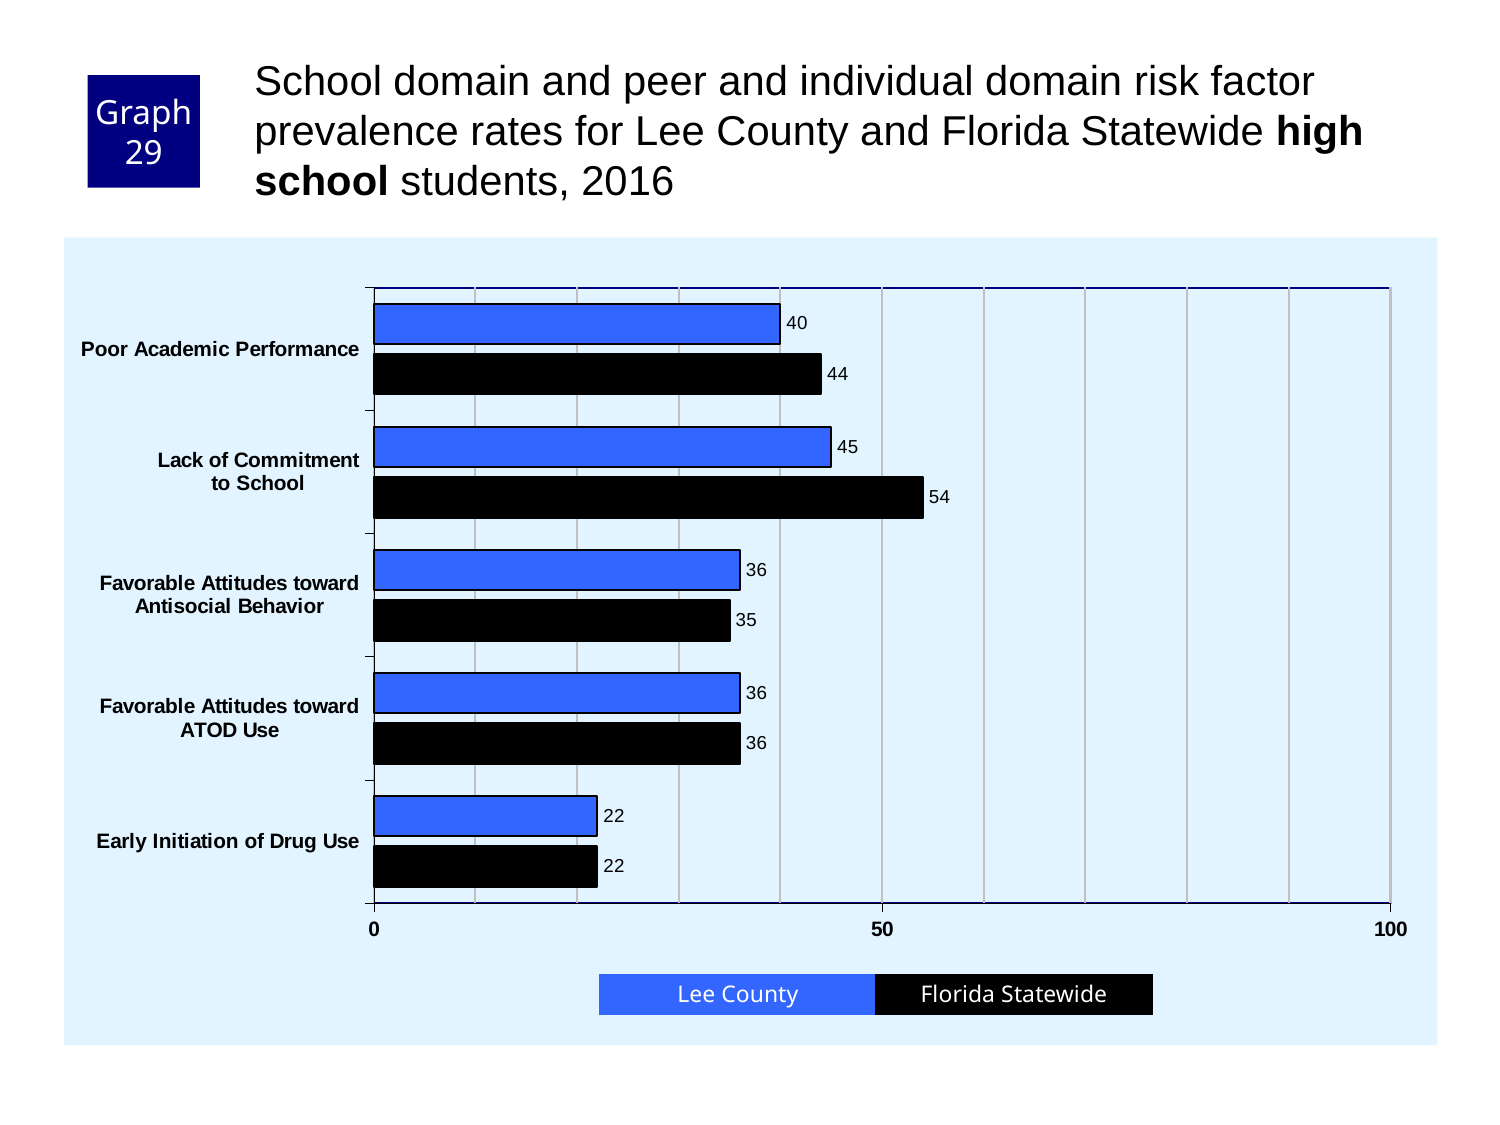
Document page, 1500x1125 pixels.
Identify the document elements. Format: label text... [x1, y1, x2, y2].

text_box School domain and peer and individual domain risk factor prevalence rates for Lee County and Florida Statewide high school students, 2016 [249, 50, 1438, 175]
chart [63, 237, 1438, 1046]
text_box Graph 29 [87, 75, 200, 188]
